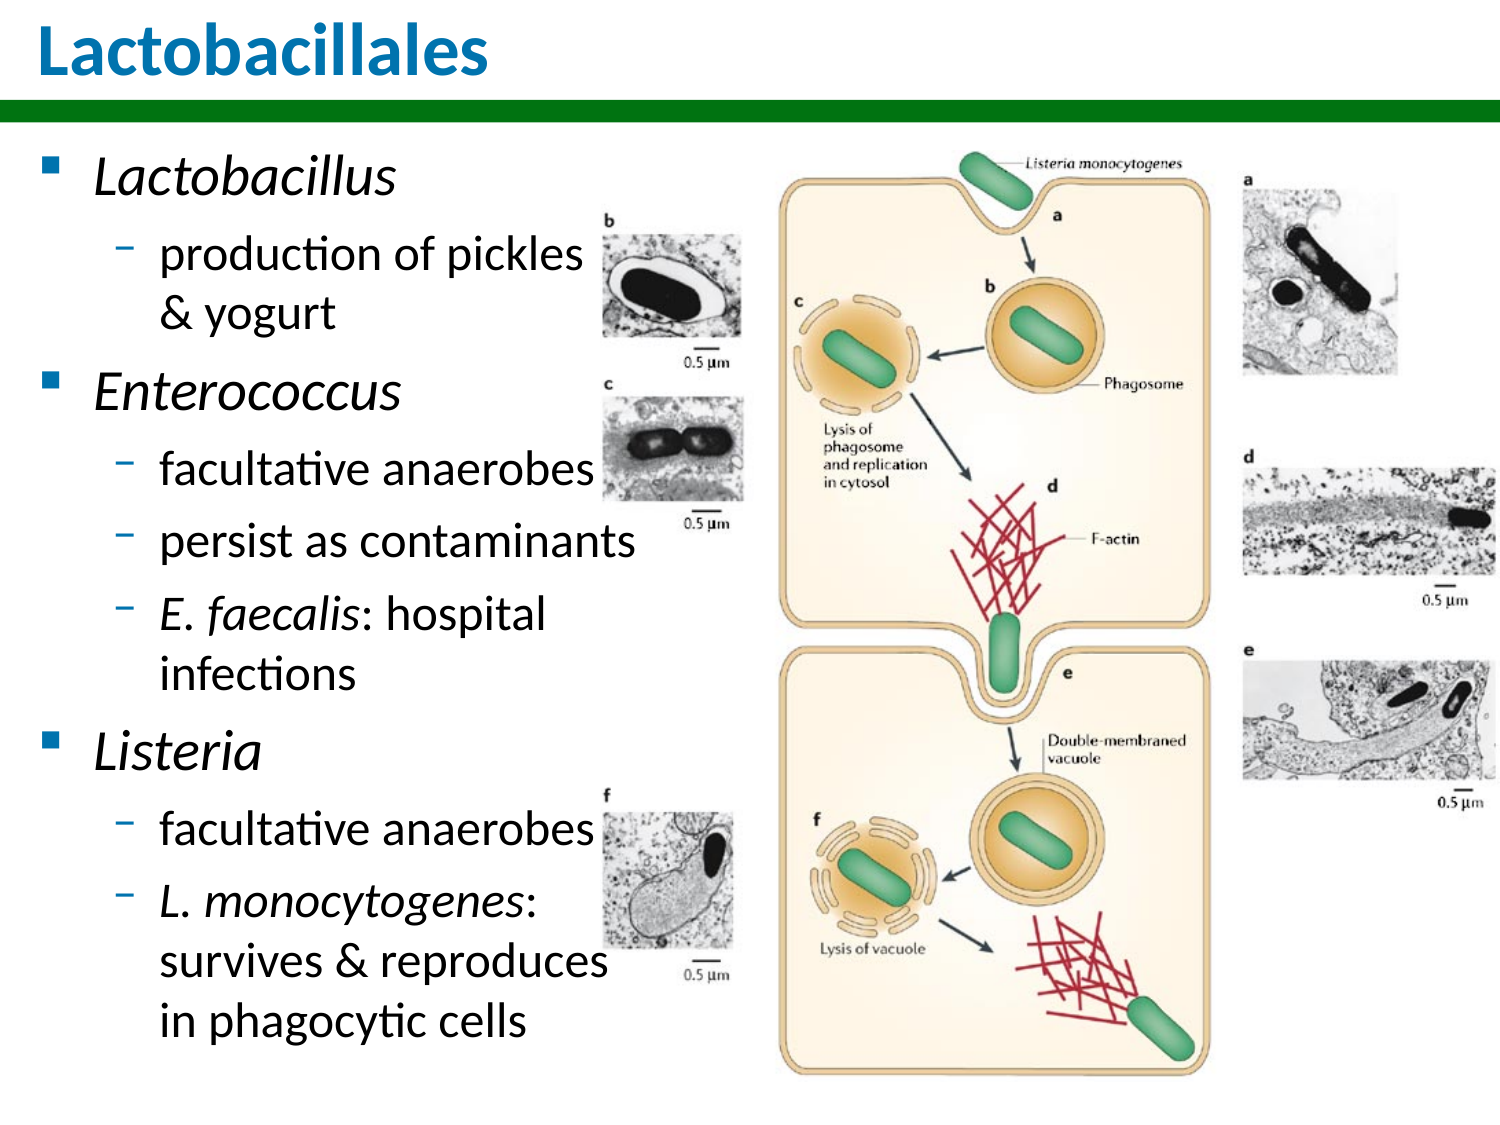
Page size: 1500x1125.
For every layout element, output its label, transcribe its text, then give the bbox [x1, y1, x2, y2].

list Lactobacillus production of pickles & yogurt Enterococcus facultative anaerobes persist as contaminants E. faecalis: hospital infections Listeria facultative anaerobes L. monocytogenes: survives & reproduces in phagocytic cells [36, 137, 651, 1101]
picture [599, 149, 1500, 1082]
title Lactobacillales [37, 0, 1463, 113]
